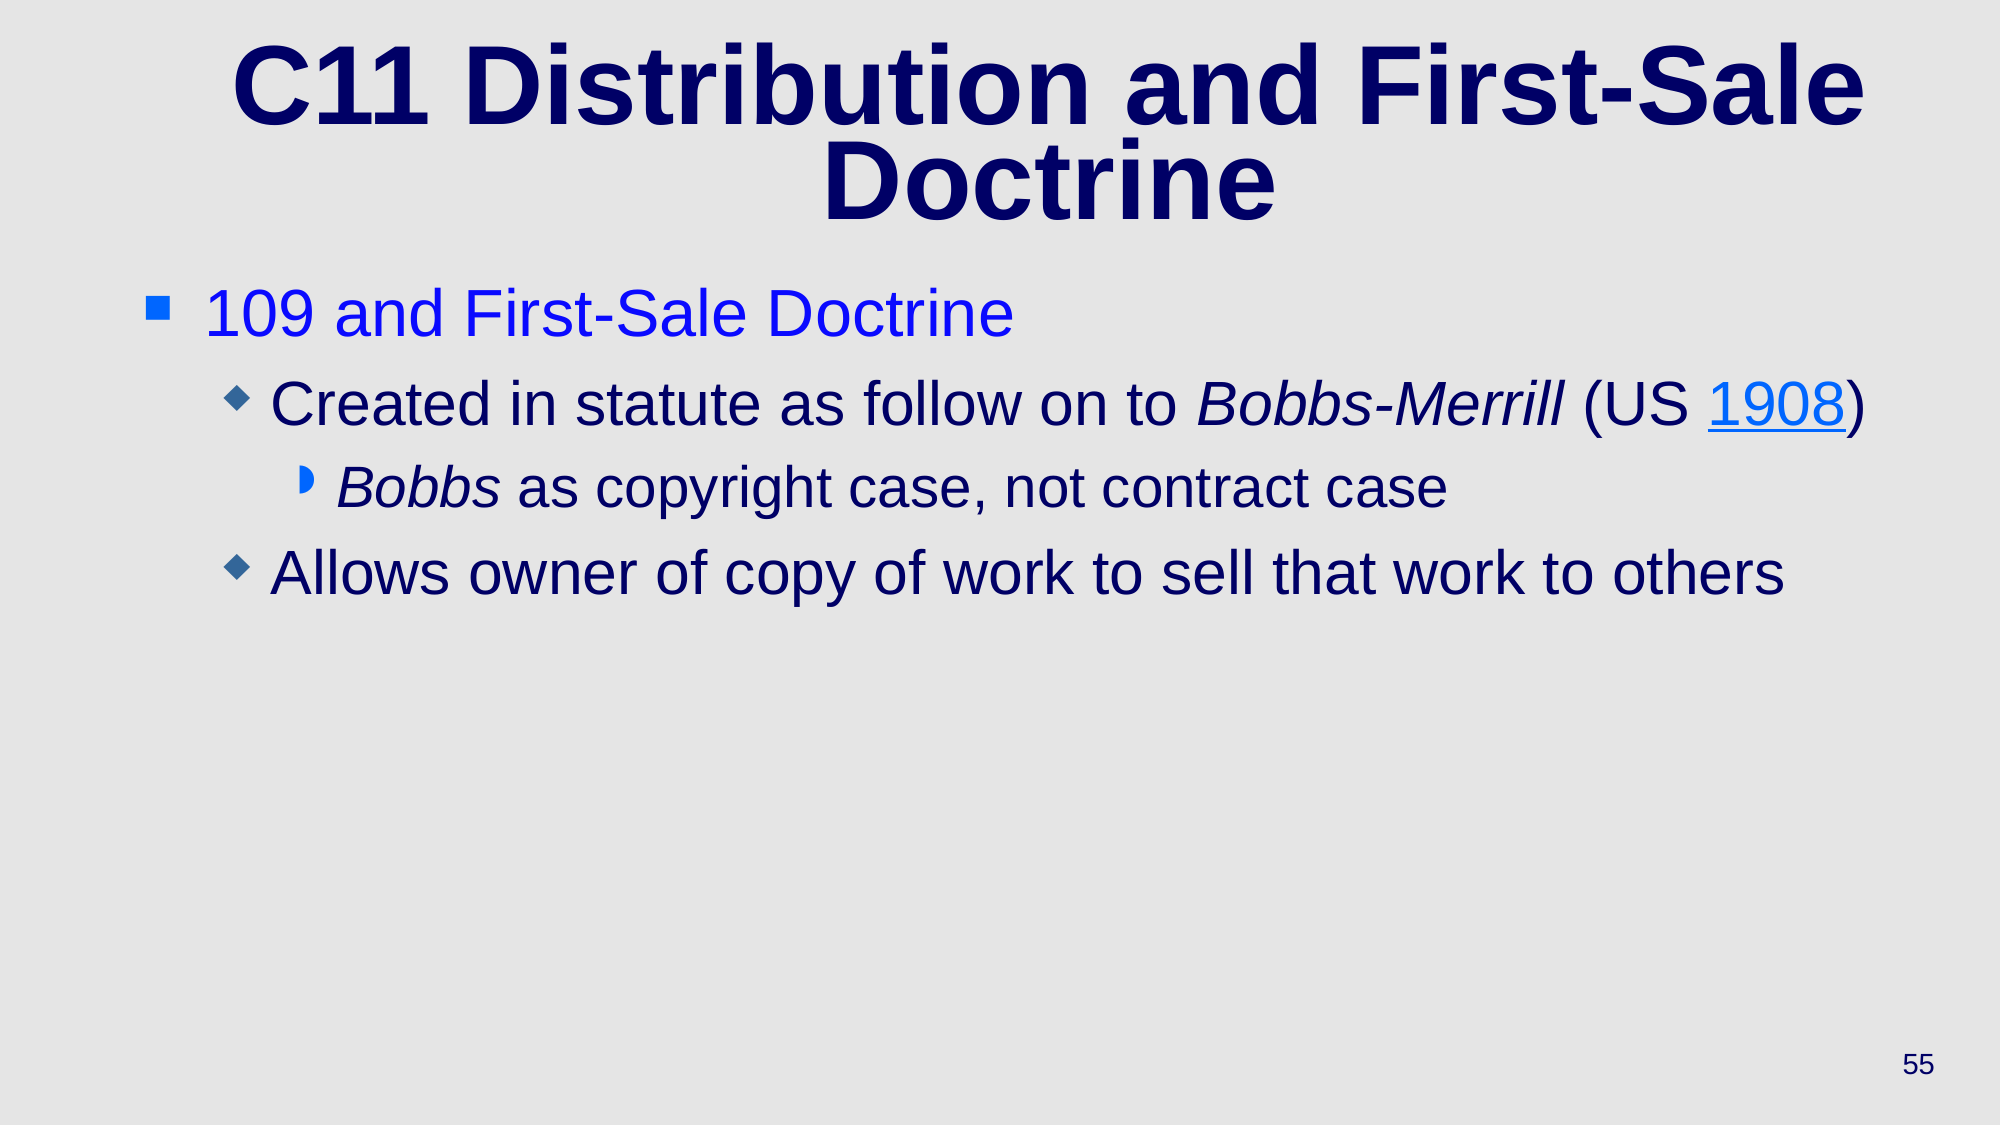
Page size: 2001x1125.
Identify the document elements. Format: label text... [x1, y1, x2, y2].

list 109 and First-Sale Doctrine Created in statute as follow on to Bobbs-Merrill (US 1908) Bobbs as copyright case, not contract case Allows owner of copy of work to sell that work to others [133, 262, 1967, 938]
title C11 Distribution and First-Sale Doctrine [133, 50, 1967, 238]
slide_number 55 [1533, 1024, 1951, 1101]
